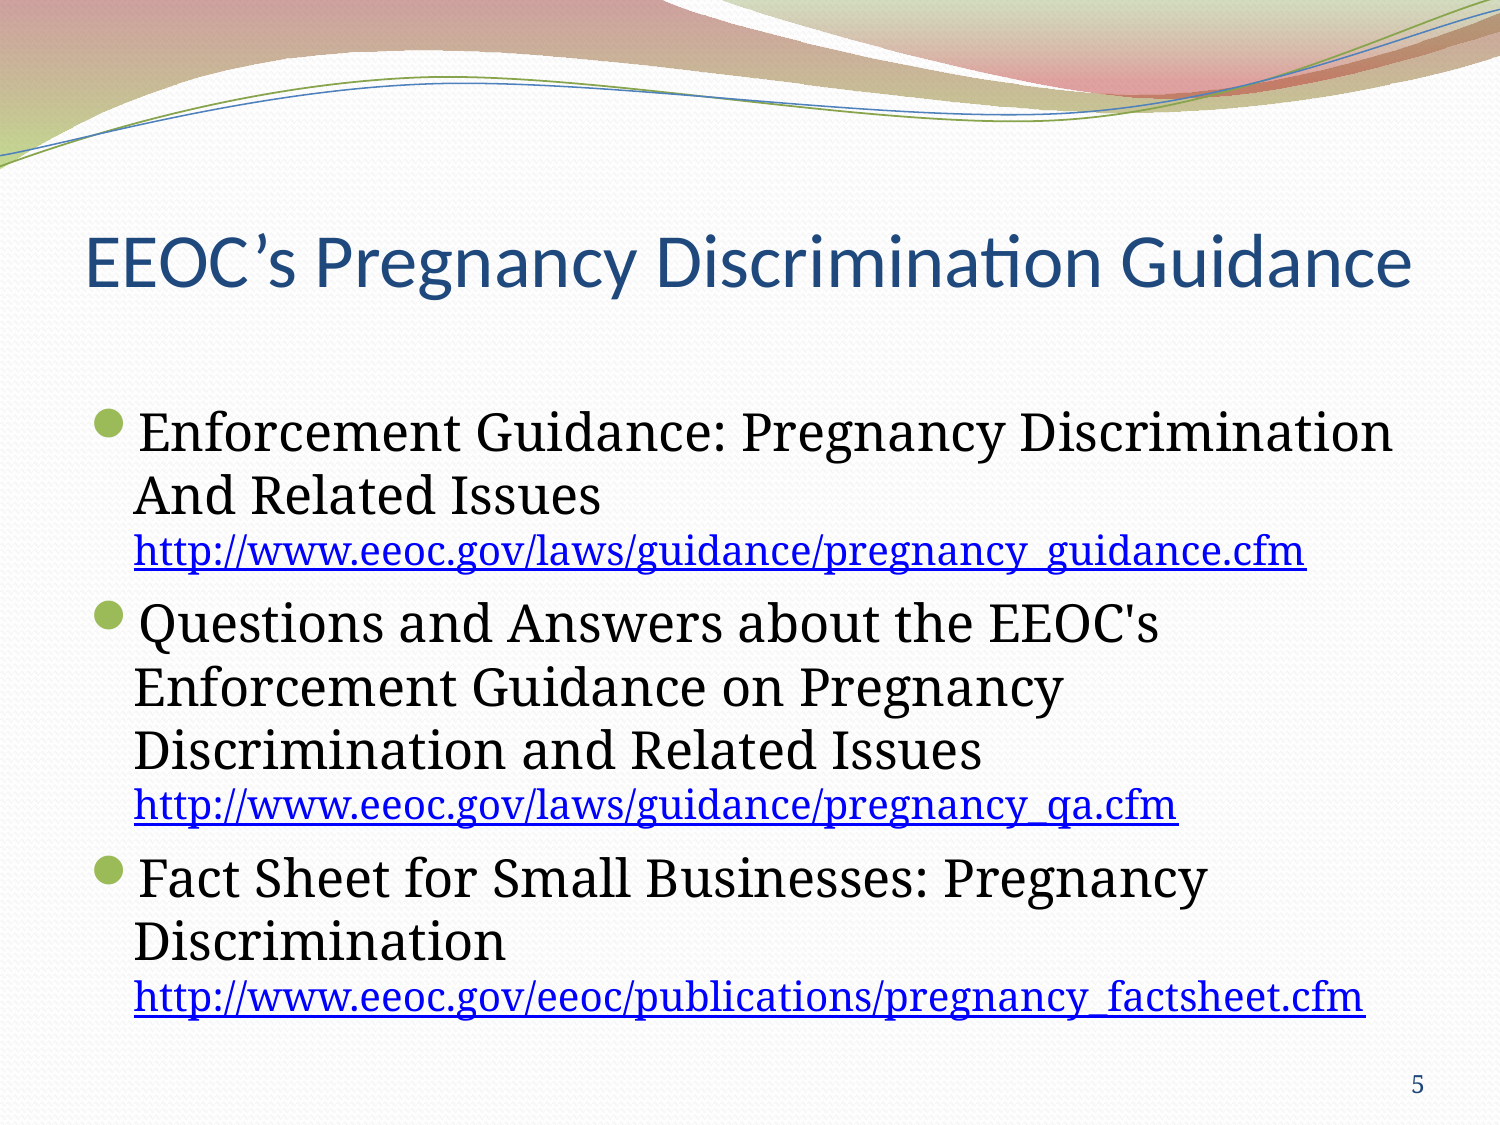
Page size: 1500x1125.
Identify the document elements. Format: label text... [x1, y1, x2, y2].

slide_number 5 [1299, 1042, 1425, 1103]
list Enforcement Guidance: Pregnancy Discrimination And Related Issues http://www.eeoc.gov/laws/guidance/pregnancy_guidance.cfm Questions and Answers about the EEOC's Enforcement Guidance on Pregnancy Discrimination and Related Issues http://www.eeoc.gov/laws/guidance/pregnancy_qa.cfm Fact Sheet for Small Businesses: Pregnancy Discrimination http://www.eeoc.gov/eeoc/publications/pregnancy_factsheet.cfm [74, 317, 1426, 1038]
title EEOC’s Pregnancy Discrimination Guidance [74, 115, 1426, 304]
